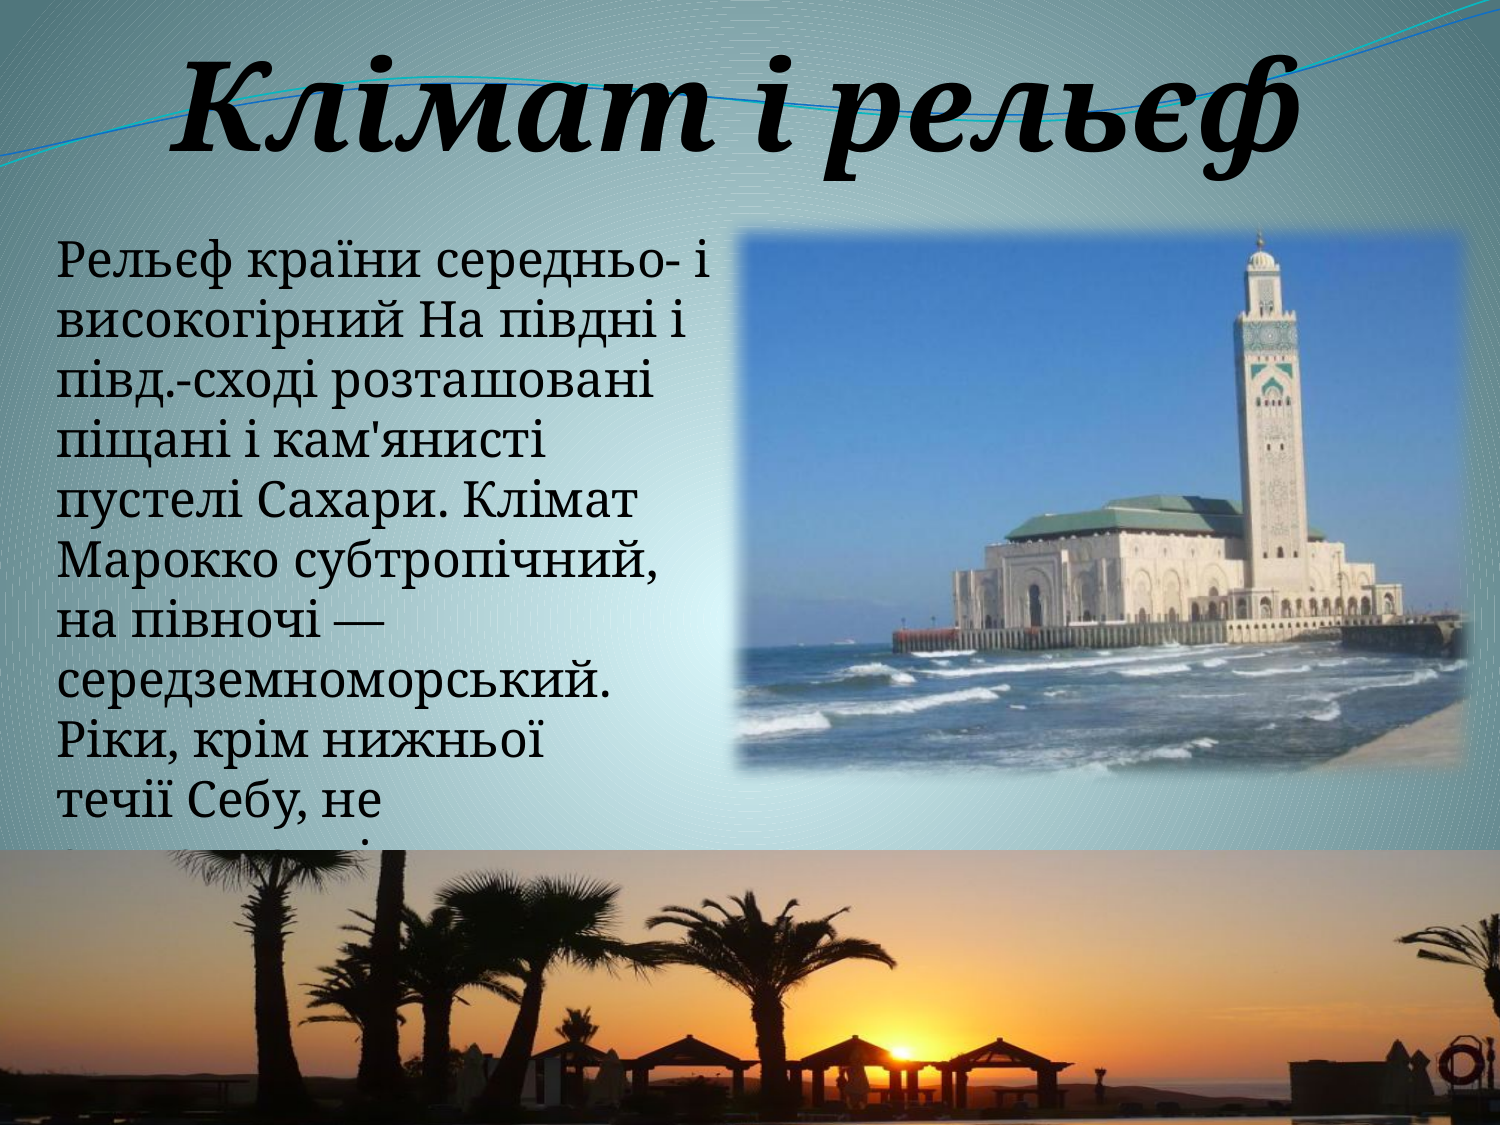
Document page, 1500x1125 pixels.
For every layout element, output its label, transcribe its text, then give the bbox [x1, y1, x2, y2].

picture [719, 214, 1482, 786]
picture [0, 849, 1500, 1125]
text_box Рельєф країни середньо- і високогірний На півдні і півд.-сході розташовані піщані і кам'янисті пустелі Сахари. Клімат Марокко субтропічний, на півночі — середземноморський. Ріки, крім нижньої течії Себу, не судноплавні. [41, 219, 739, 849]
text_box Клімат і рельєф [157, 19, 1320, 184]
